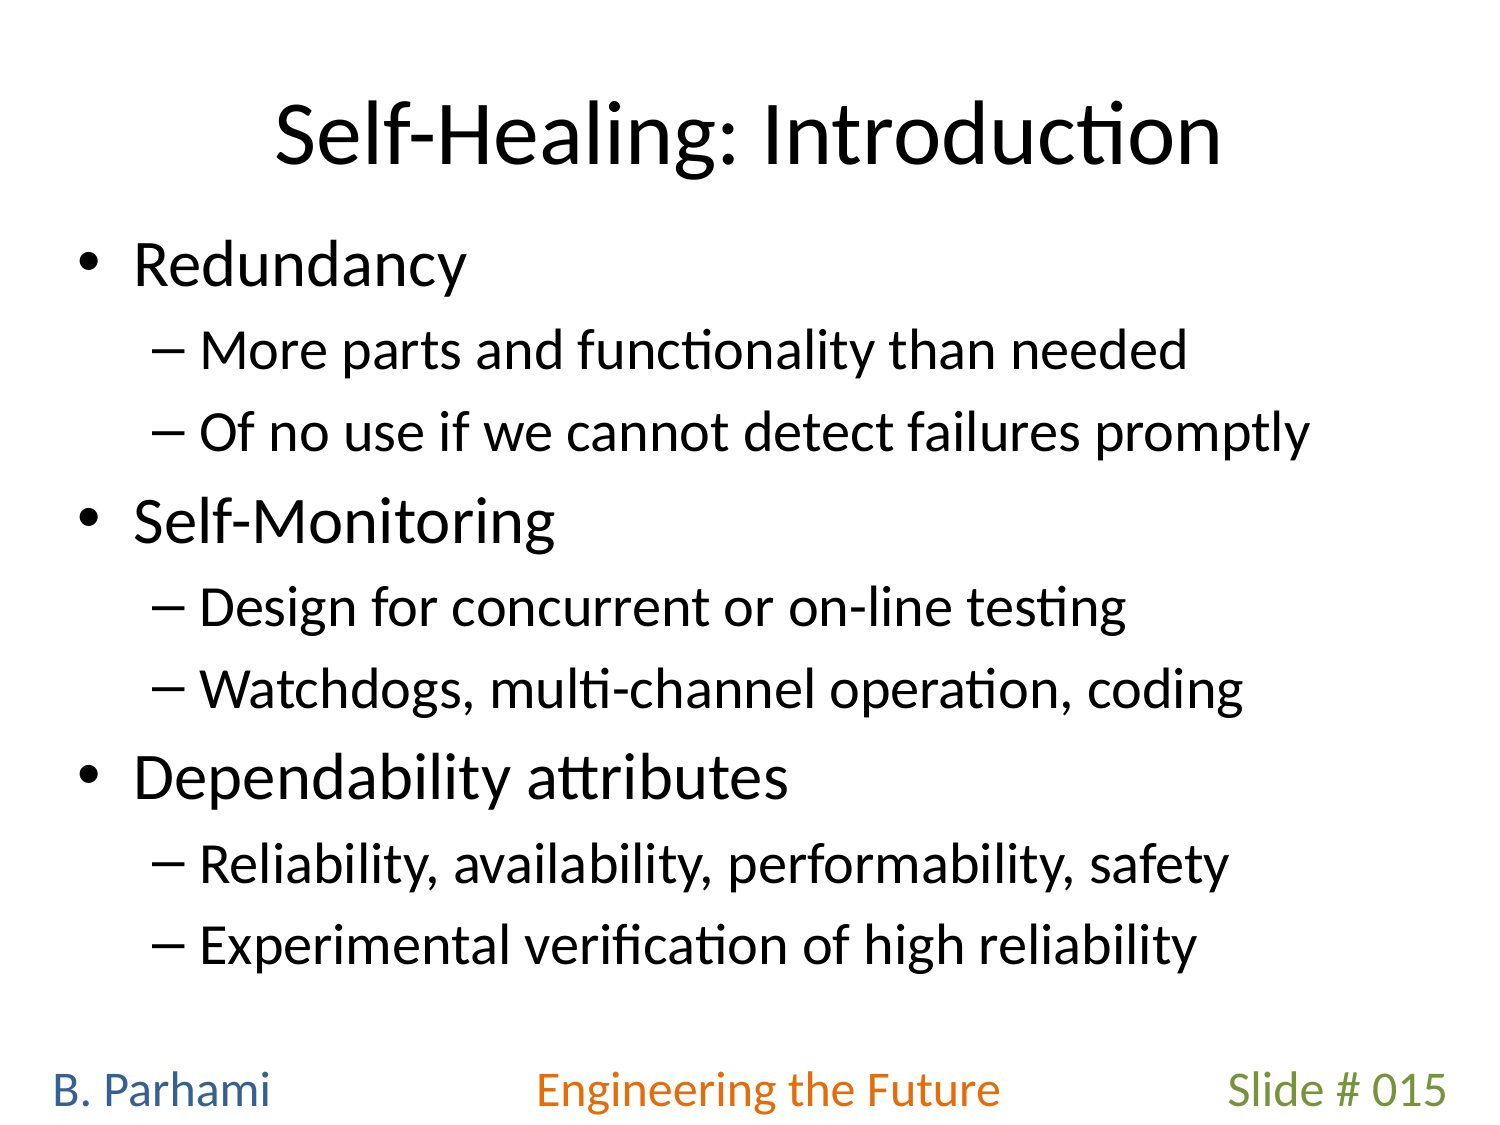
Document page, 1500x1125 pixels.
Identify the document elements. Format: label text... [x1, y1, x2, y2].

list Redundancy More parts and functionality than needed Of no use if we cannot detect failures promptly Self-Monitoring Design for concurrent or on-line testing Watchdogs, multi-channel operation, coding Dependability attributes Reliability, availability, performability, safety Experimental verification of high reliability [62, 212, 1450, 1047]
title Self-Healing: Introduction [75, 37, 1425, 212]
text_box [37, 1048, 1463, 1125]
